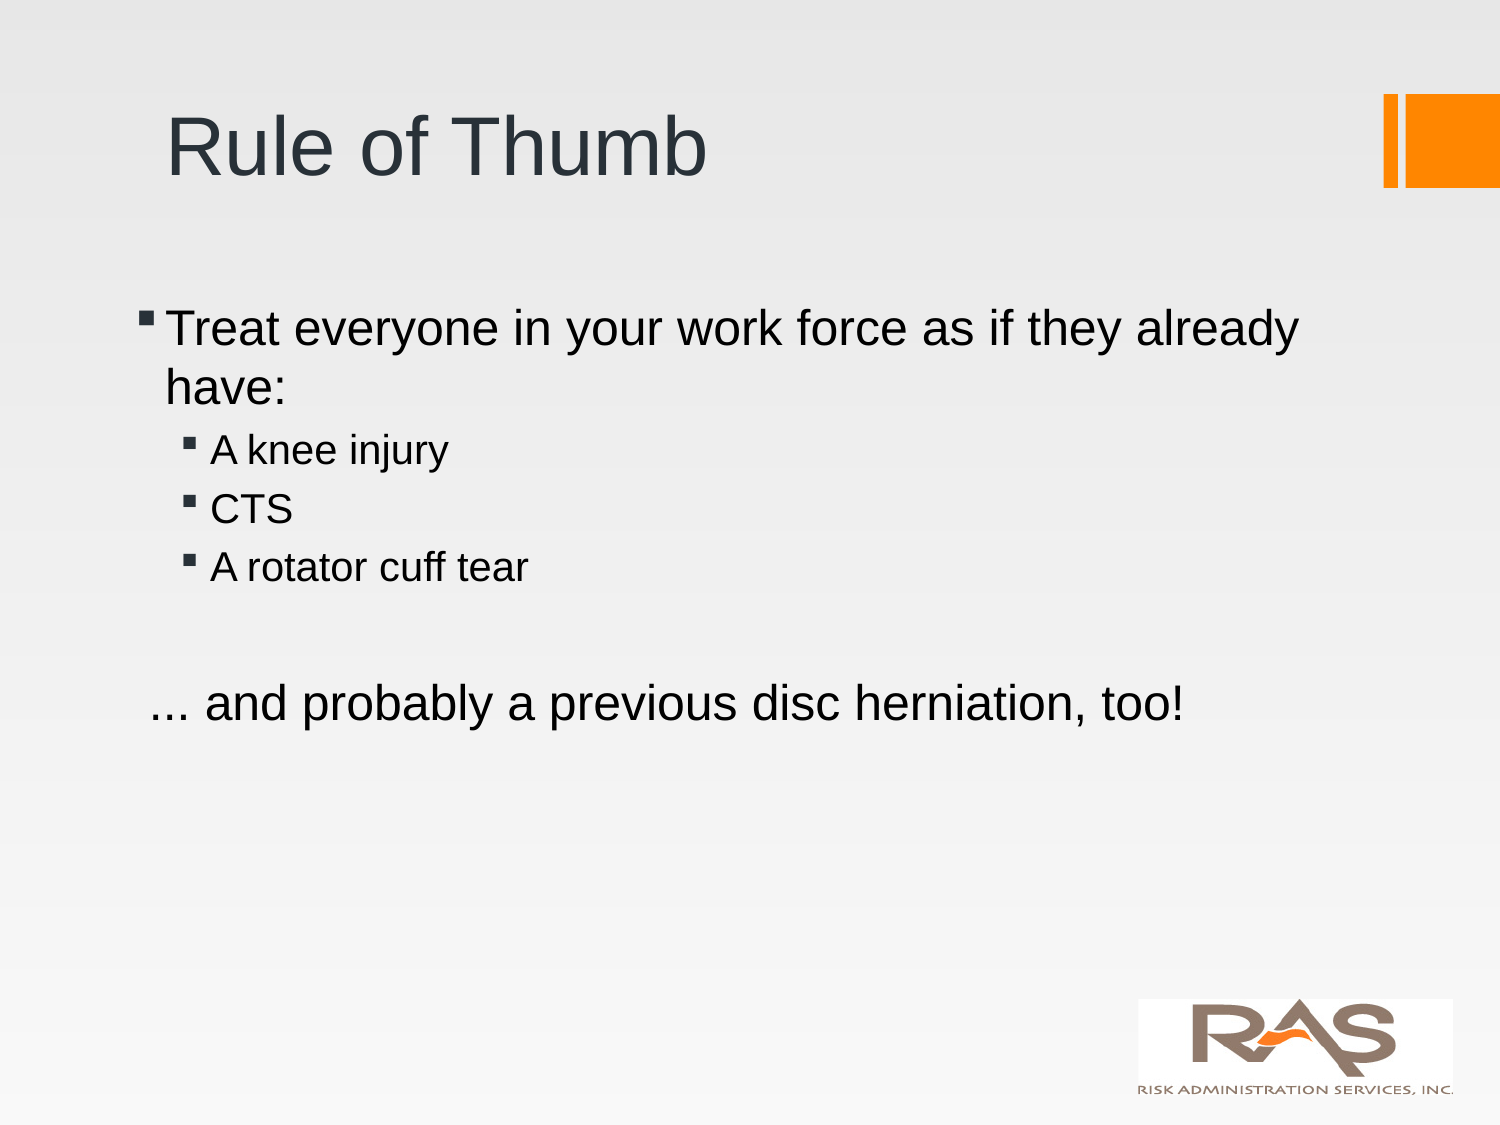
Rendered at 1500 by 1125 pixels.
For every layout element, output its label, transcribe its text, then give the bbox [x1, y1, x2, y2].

picture [1138, 999, 1453, 1095]
list Treat everyone in your work force as if they already have: A knee injury CTS A rotator cuff tear ... and probably a previous disc herniation, too! [112, 287, 1425, 850]
title Rule of Thumb [150, 10, 1350, 200]
